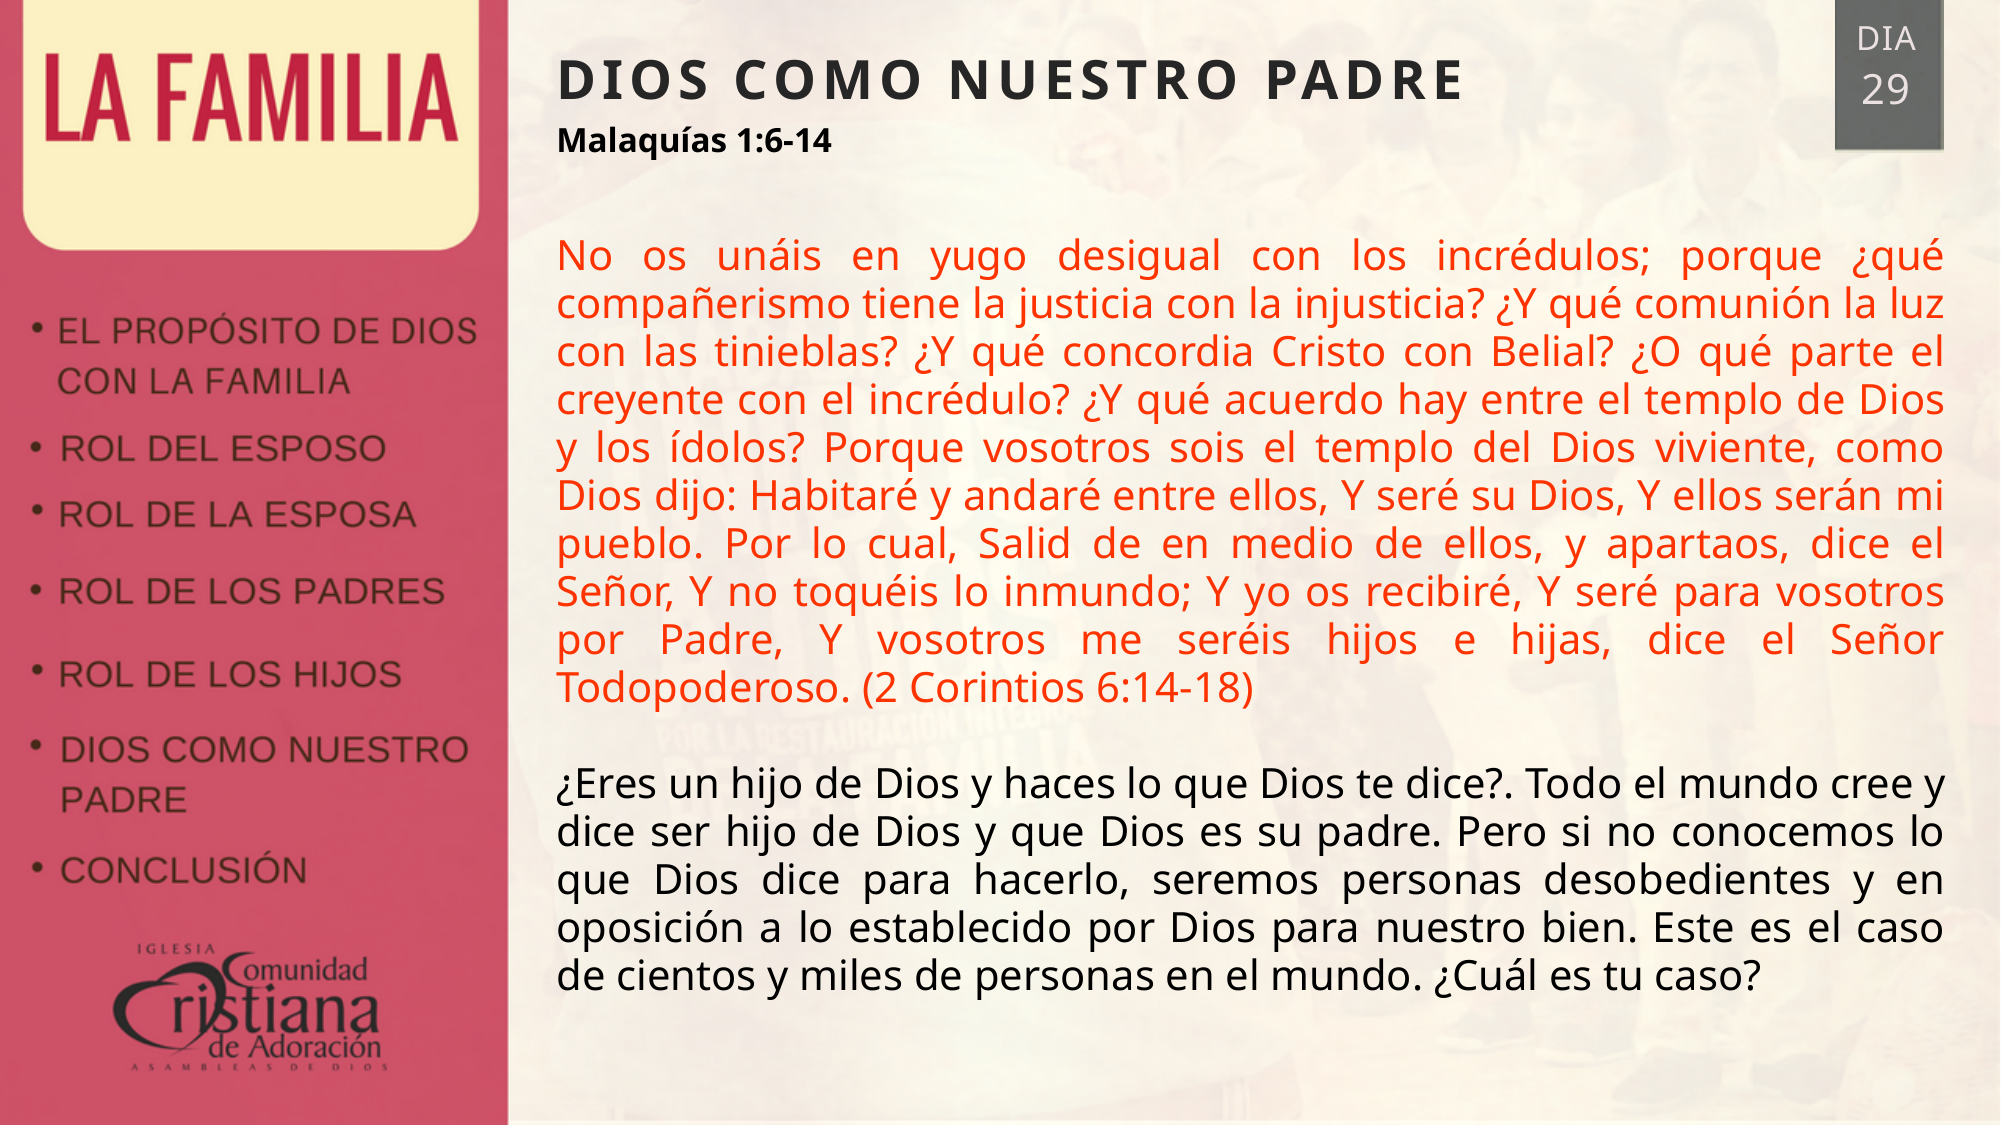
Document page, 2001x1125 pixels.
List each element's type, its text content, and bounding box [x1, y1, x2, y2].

text_box Malaquías 1:6-14 [548, 114, 1820, 168]
picture [0, 0, 2001, 1125]
text_box No os unáis en yugo desigual con los incrédulos; porque ¿qué compañerismo tiene la justicia con la injusticia? ¿Y qué comunión la luz con las tinieblas? ¿Y qué concordia Cristo con Belial? ¿O qué parte el creyente con el incrédulo? ¿Y qué acuerdo hay entre el templo de Dios y los ídolos? Porque vosotros sois el templo del Dios viviente, como Dios dijo: Habitaré y andaré entre ellos, Y seré su Dios, Y ellos serán mi pueblo. Por lo cual, Salid de en medio de ellos, y apartaos, dice el Señor, Y no toquéis lo inmundo; Y yo os recibiré, Y seré para vosotros por Padre, Y vosotros me seréis hijos e hijas, dice el Señor Todopoderoso. (2 Corintios 6:14-18) ¿Eres un hijo de Dios y haces lo que Dios te dice?. Todo el mundo cree y dice ser hijo de Dios y que Dios es su padre. Pero si no conocemos lo que Dios dice para hacerlo, seremos personas desobedientes y en oposición a lo establecido por Dios para nuestro bien. Este es el caso de cientos y miles de personas en el mundo. ¿Cuál es tu caso? [548, 224, 1954, 1056]
text_box DIOS COMO NUESTRO PADRE [548, 0, 1832, 118]
